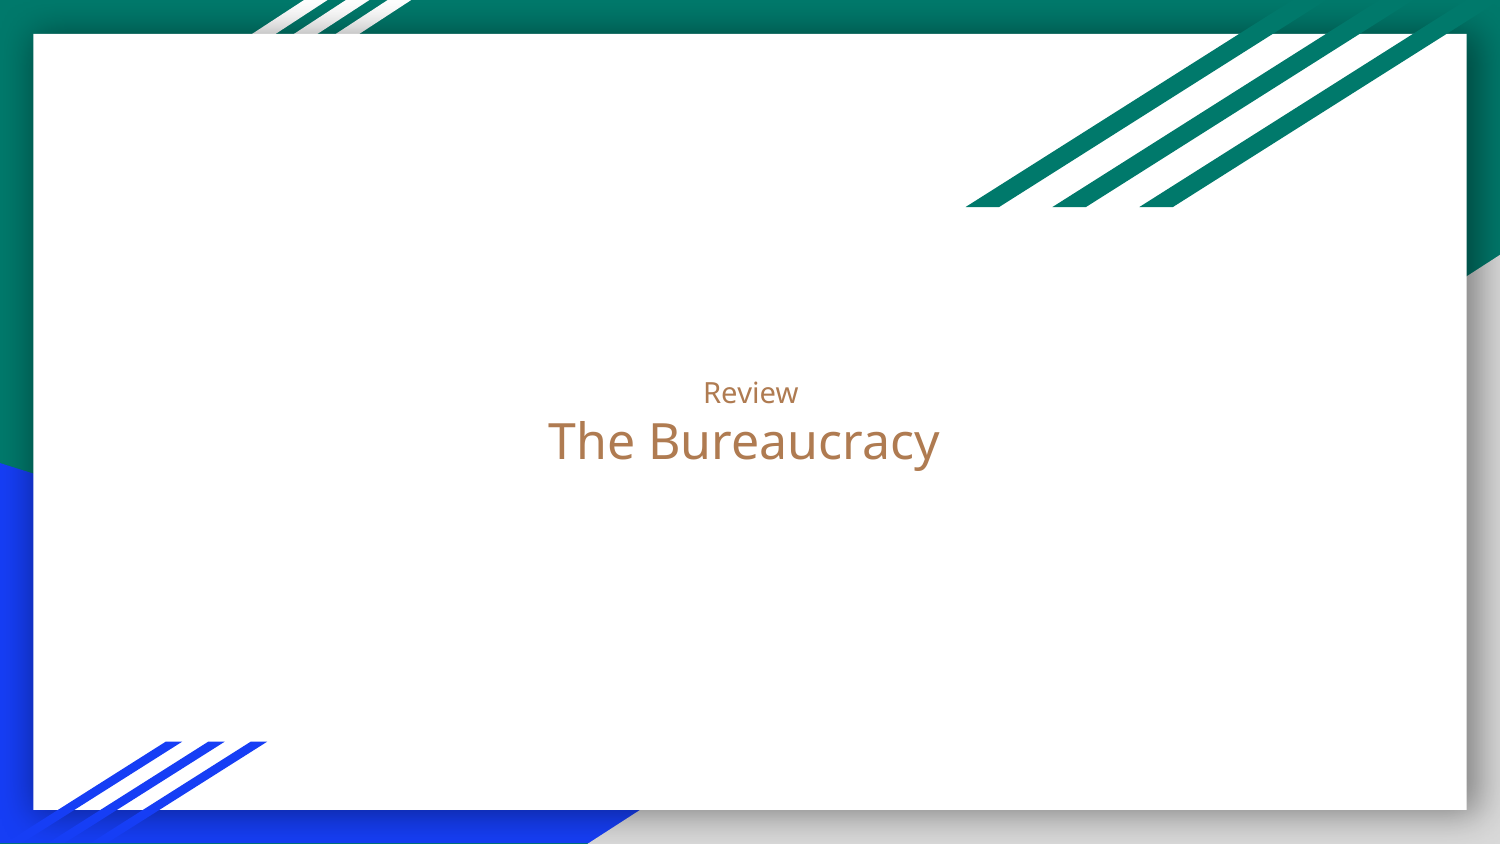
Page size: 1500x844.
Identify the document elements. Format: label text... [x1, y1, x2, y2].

title Review The Bureaucracy [228, 213, 1274, 630]
